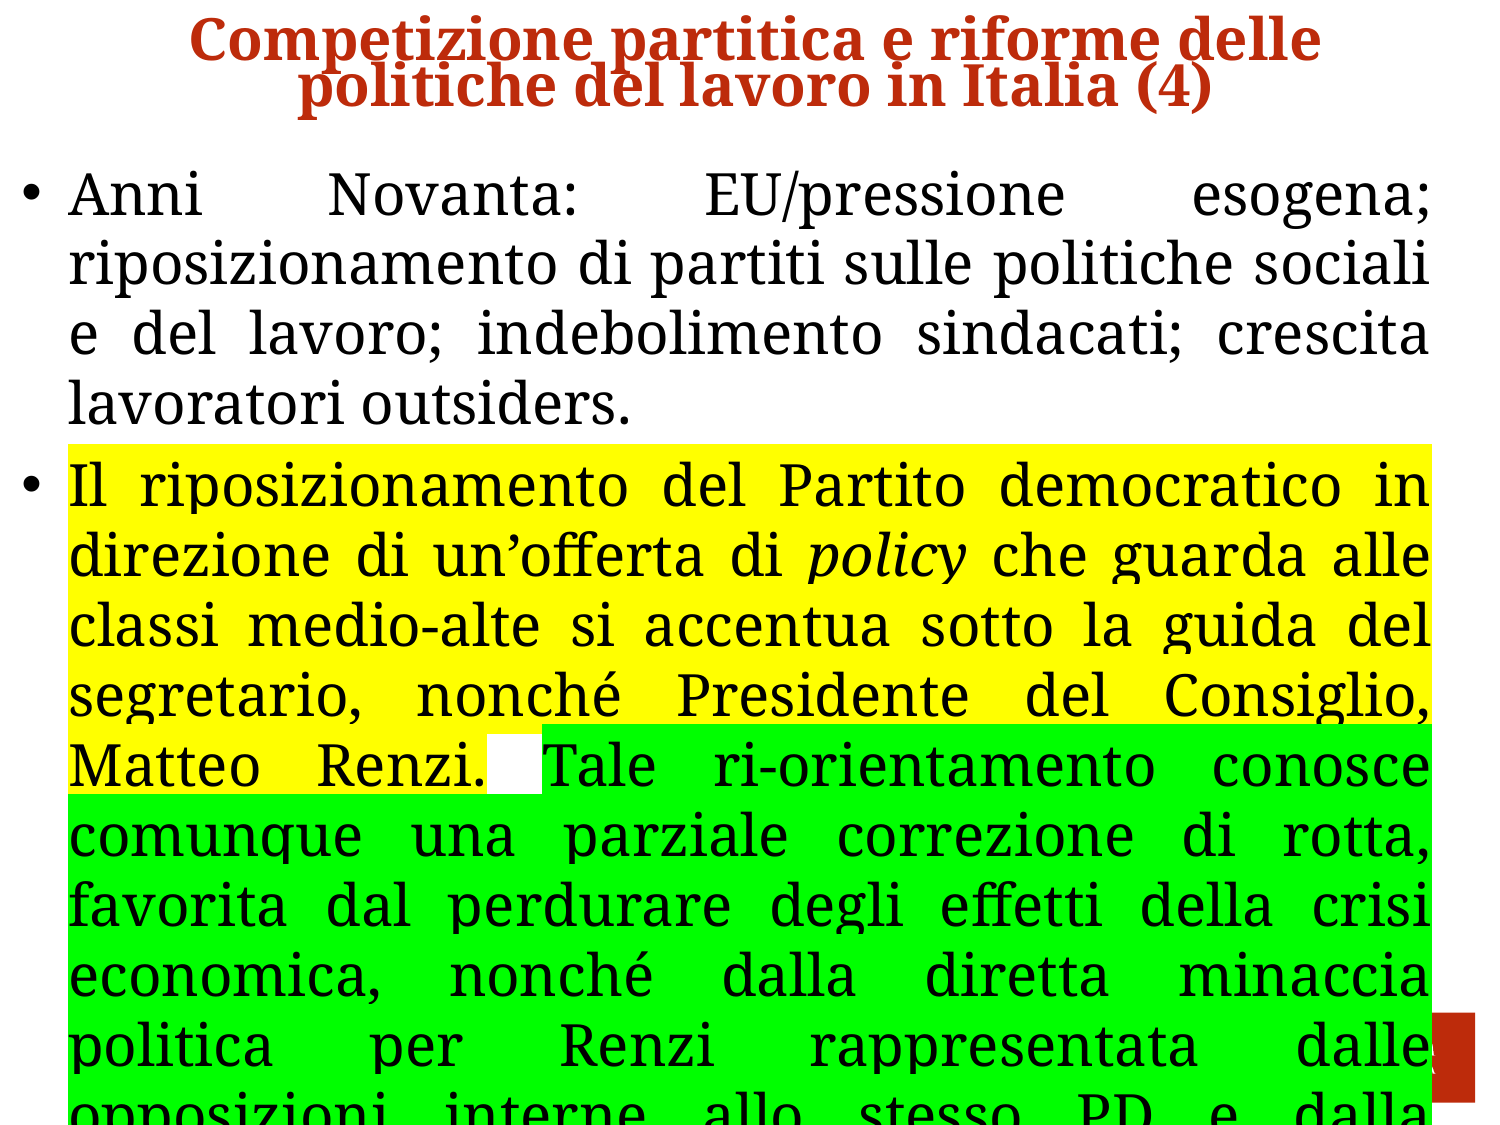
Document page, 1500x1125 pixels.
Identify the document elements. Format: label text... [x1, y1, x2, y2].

list Anni Novanta: EU/pressione esogena; riposizionamento di partiti sulle politiche sociali e del lavoro; indebolimento sindacati; crescita lavoratori outsiders. Il riposizionamento del Partito democratico in direzione di un’offerta di policy che guarda alle classi medio-alte si accentua sotto la guida del segretario, nonché Presidente del Consiglio, Matteo Renzi. Tale ri-orientamento conosce comunque una parziale correzione di rotta, favorita dal perdurare degli effetti della crisi economica, nonché dalla diretta minaccia politica per Renzi rappresentata dalle opposizioni interne allo stesso PD e dalla presenza di credibili avversari come il Movimento Cinque Stelle e la Lega [6, 149, 1447, 1106]
list Competizione partitica e riforme delle politiche del lavoro in Italia (4) [64, 19, 1447, 114]
